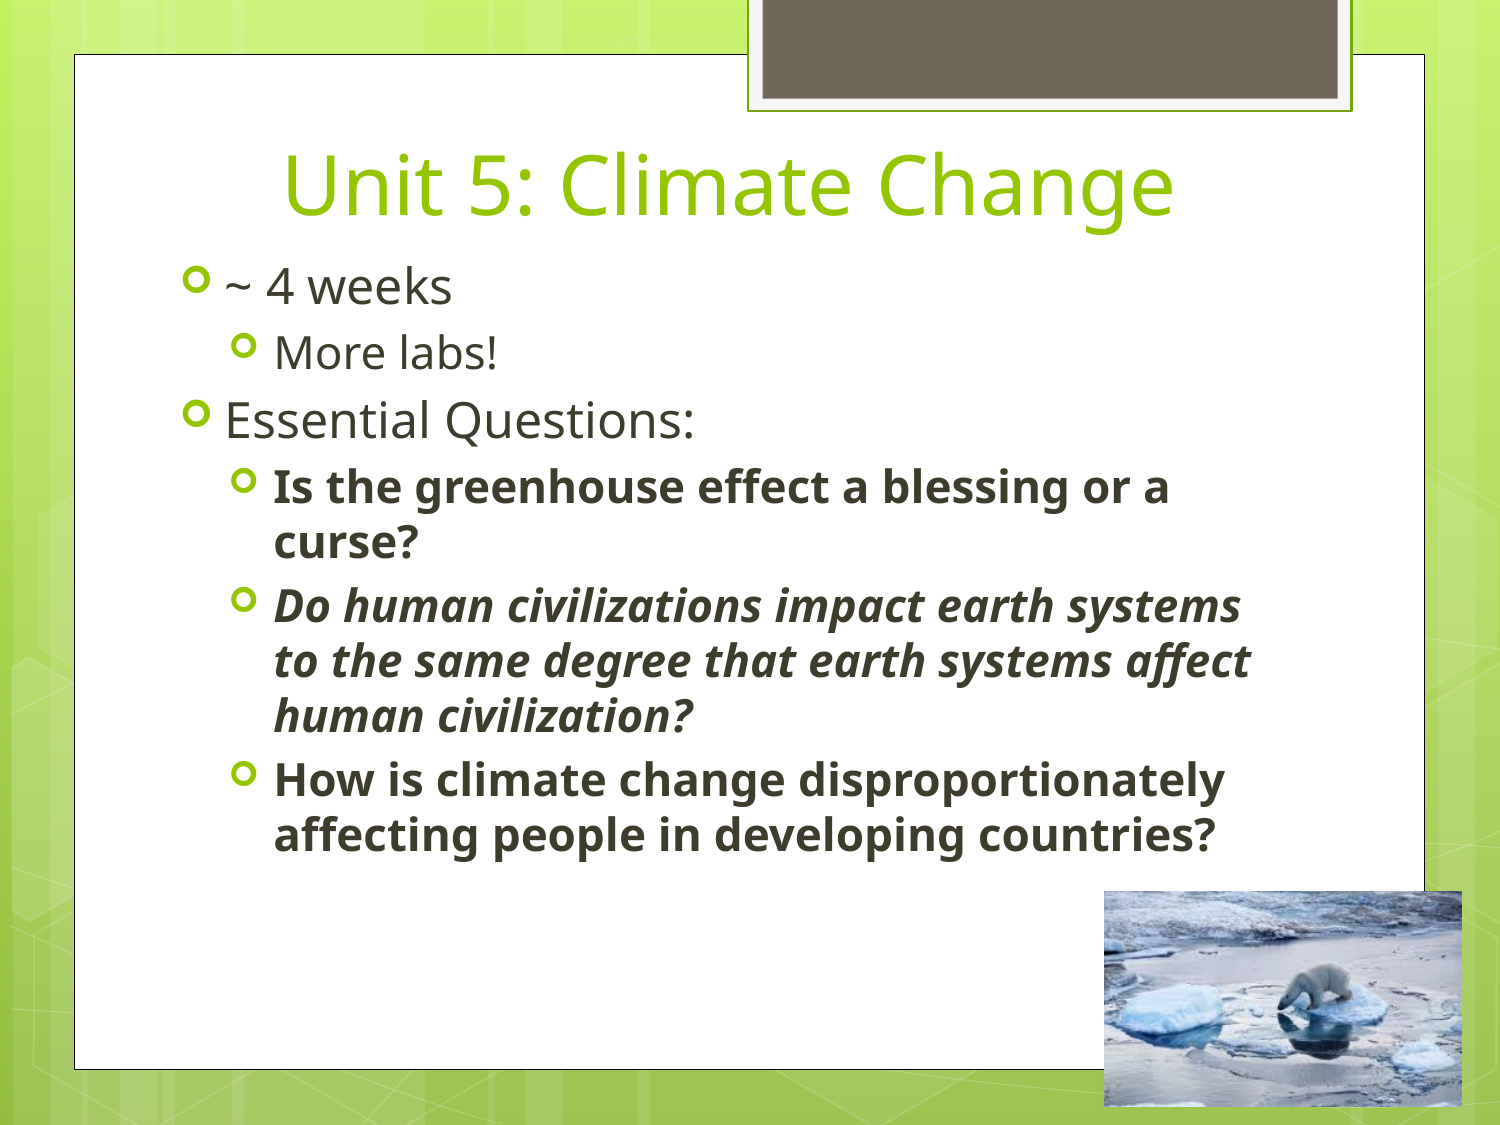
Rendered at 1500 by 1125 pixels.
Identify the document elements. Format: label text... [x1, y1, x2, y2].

picture [1104, 891, 1463, 1107]
title Unit 5: Climate Change [153, 52, 1306, 240]
list ~ 4 weeks More labs! Essential Questions: Is the greenhouse effect a blessing or a curse? Do human civilizations impact earth systems to the same degree that earth systems affect human civilization? How is climate change disproportionately affecting people in developing countries? [153, 246, 1306, 905]
